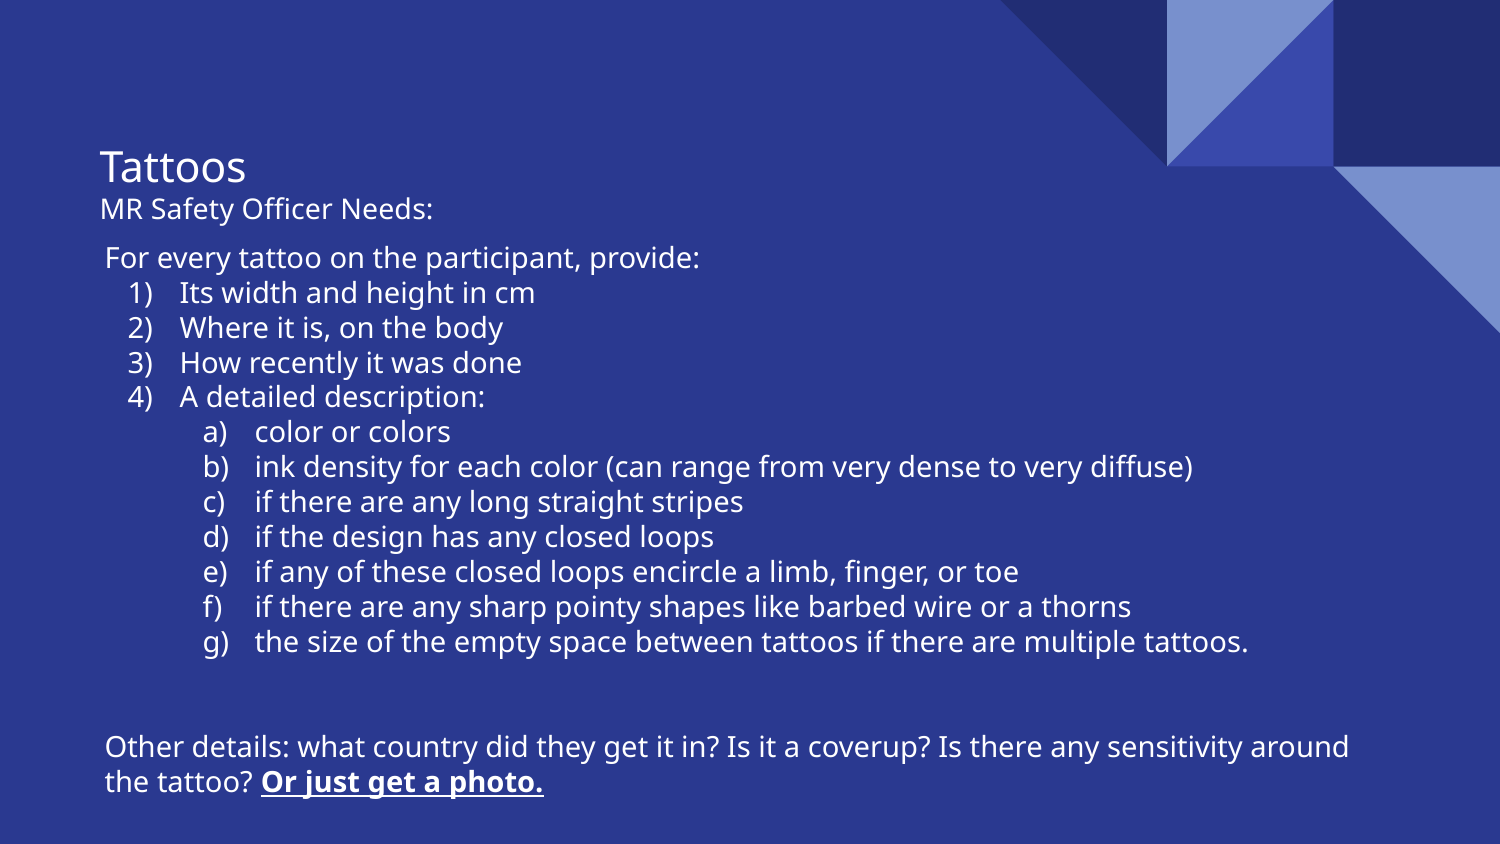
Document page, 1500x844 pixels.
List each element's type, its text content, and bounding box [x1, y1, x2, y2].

text_box For every tattoo on the participant, provide: Its width and height in cm Where it is, on the body How recently it was done A detailed description: color or colors ink density for each color (can range from very dense to very diffuse) if there are any long straight stripes if the design has any closed loops if any of these closed loops encircle a limb, finger, or toe if there are any sharp pointy shapes like barbed wire or a thorns the size of the empty space between tattoos if there are multiple tattoos. Other details: what country did they get it in? Is it a coverup? Is there any sensitivity around the tattoo? Or just get a photo. [89, 223, 1411, 844]
subtitle Tattoos MR Safety Officer Needs: [84, 124, 1434, 241]
